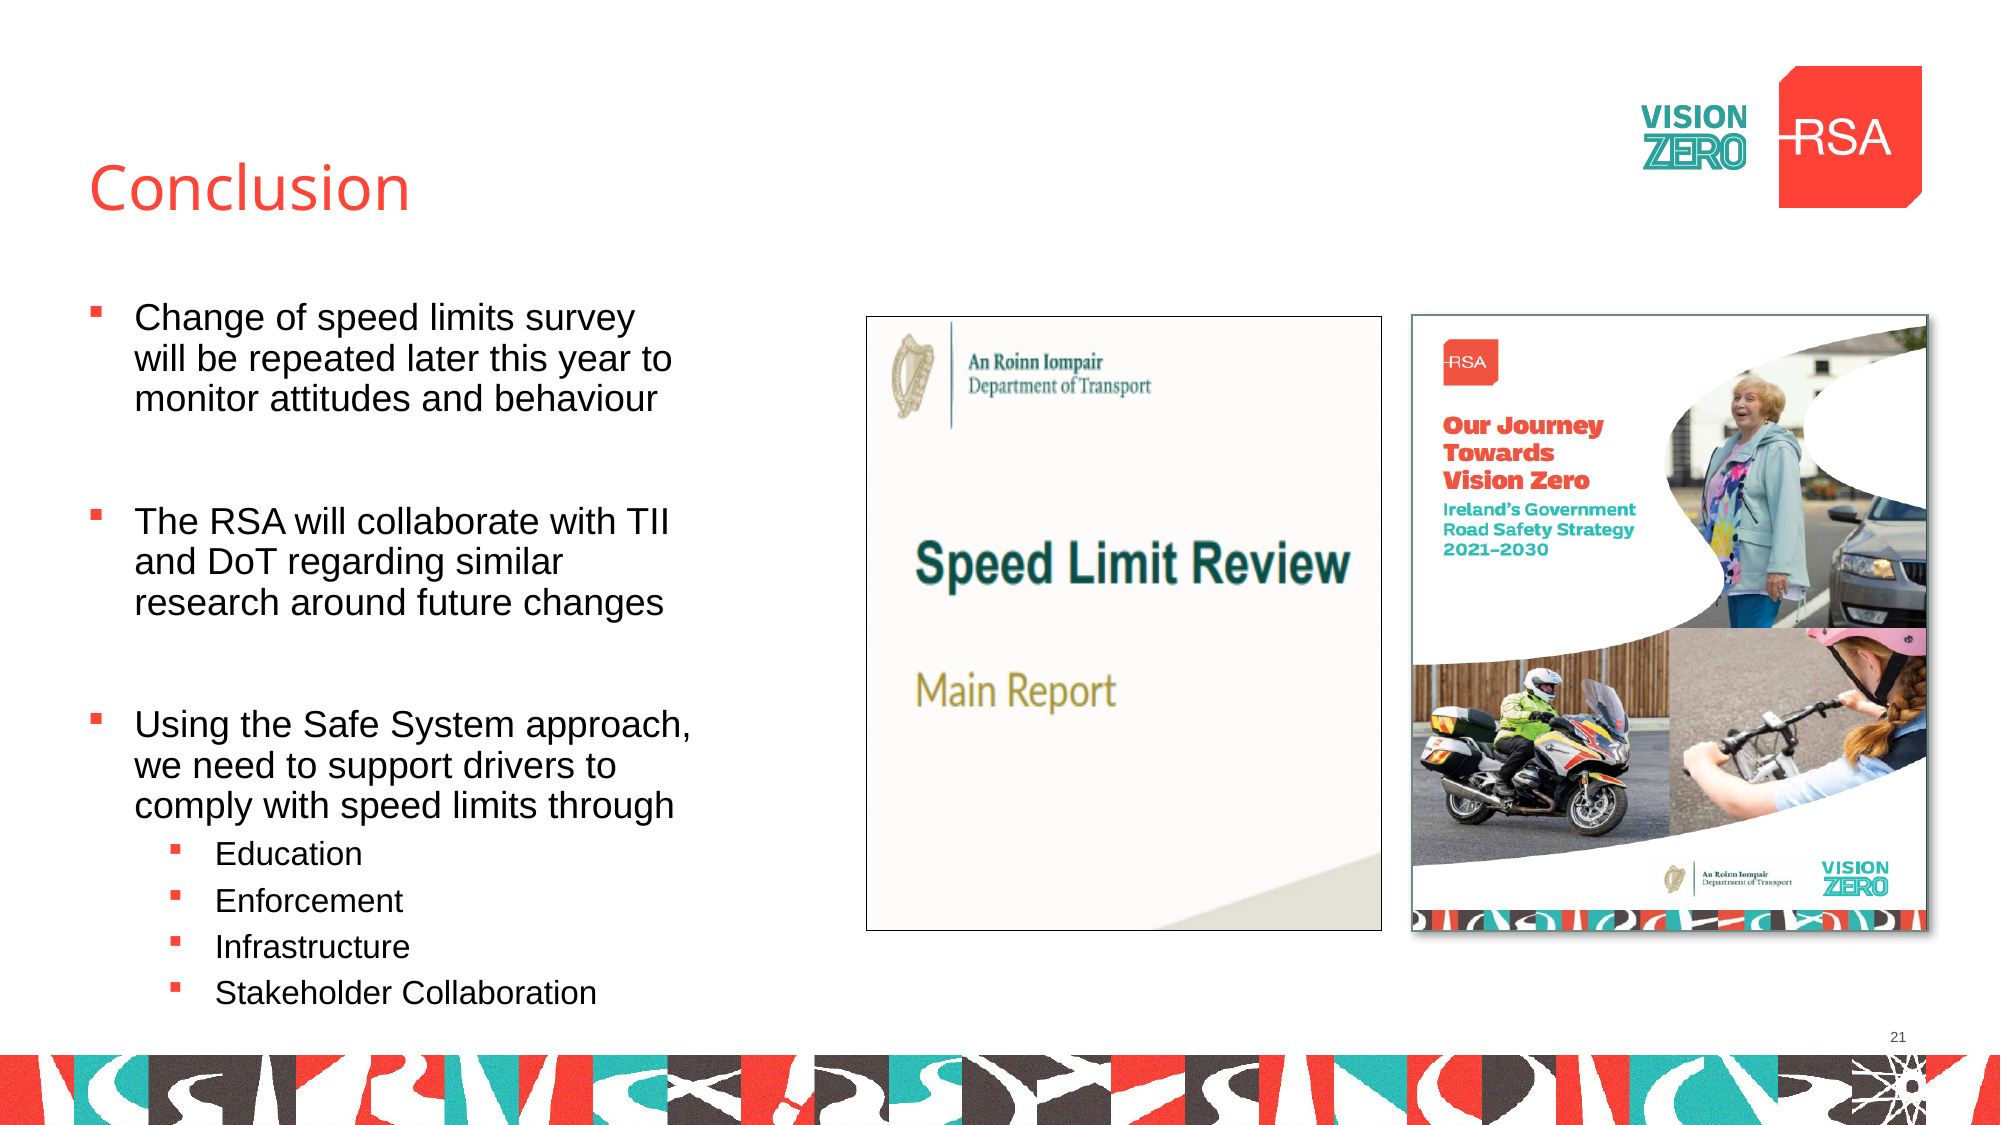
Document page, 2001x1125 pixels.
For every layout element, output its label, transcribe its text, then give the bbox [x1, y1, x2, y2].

slide_number 21 [1779, 1023, 1922, 1052]
picture [1412, 316, 1928, 931]
picture [1779, 66, 1922, 208]
picture [0, 1055, 2000, 1125]
picture [866, 316, 1382, 931]
list Change of speed limits survey will be repeated later this year to monitor attitudes and behaviour The RSA will collaborate with TII and DoT regarding similar research around future changes Using the Safe System approach, we need to support drivers to comply with speed limits through Education Enforcement Infrastructure Stakeholder Collaboration [72, 290, 710, 1052]
title Conclusion [72, 66, 1104, 232]
